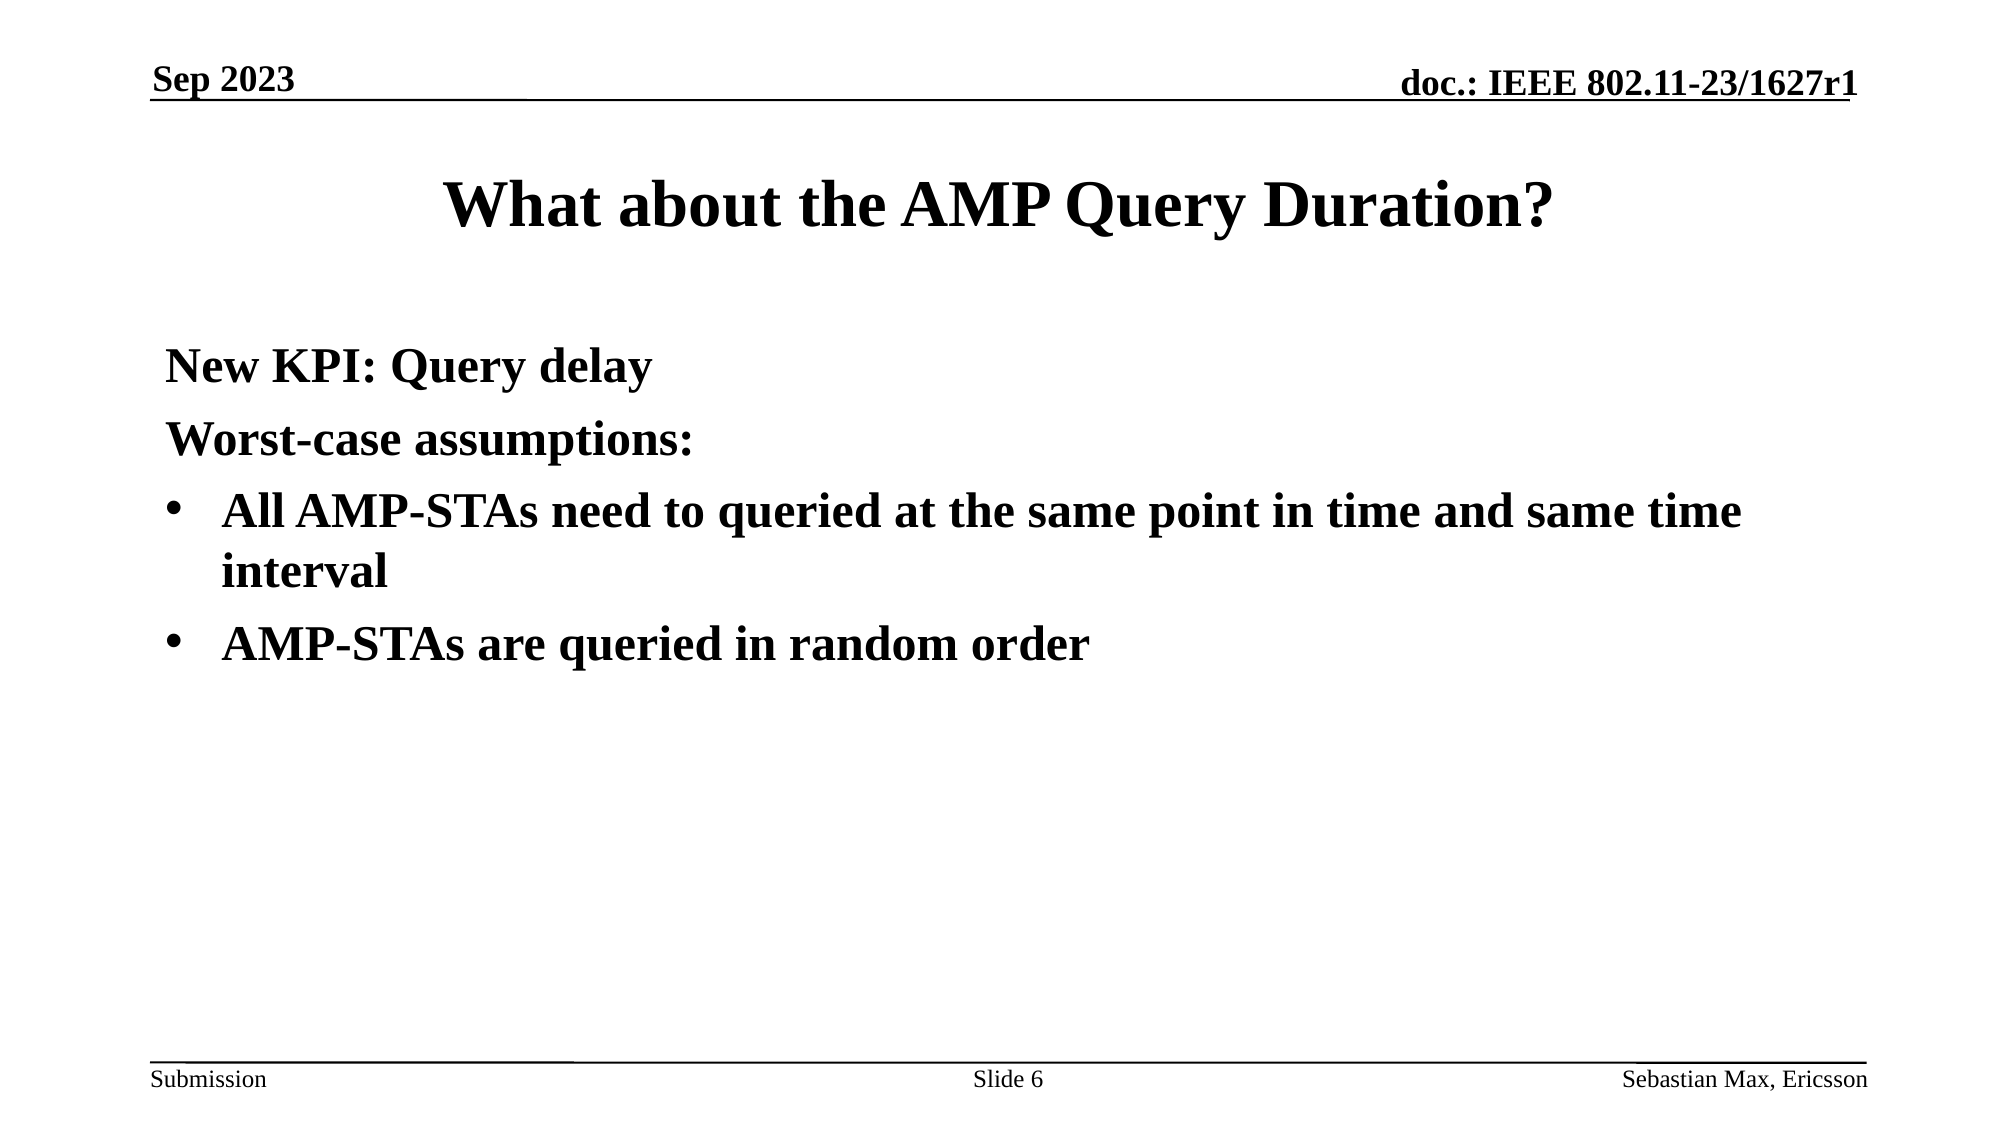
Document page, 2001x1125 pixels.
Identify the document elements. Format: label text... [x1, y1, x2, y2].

list New KPI: Query delay Worst-case assumptions: All AMP-STAs need to queried at the same point in time and same time interval AMP-STAs are queried in random order [149, 324, 1850, 1000]
footer Sebastian Max, Ericsson [1171, 1061, 1869, 1093]
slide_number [152, 54, 563, 100]
title What about the AMP Query Duration? [149, 112, 1850, 288]
slide_number Slide 6 [950, 1061, 1067, 1123]
